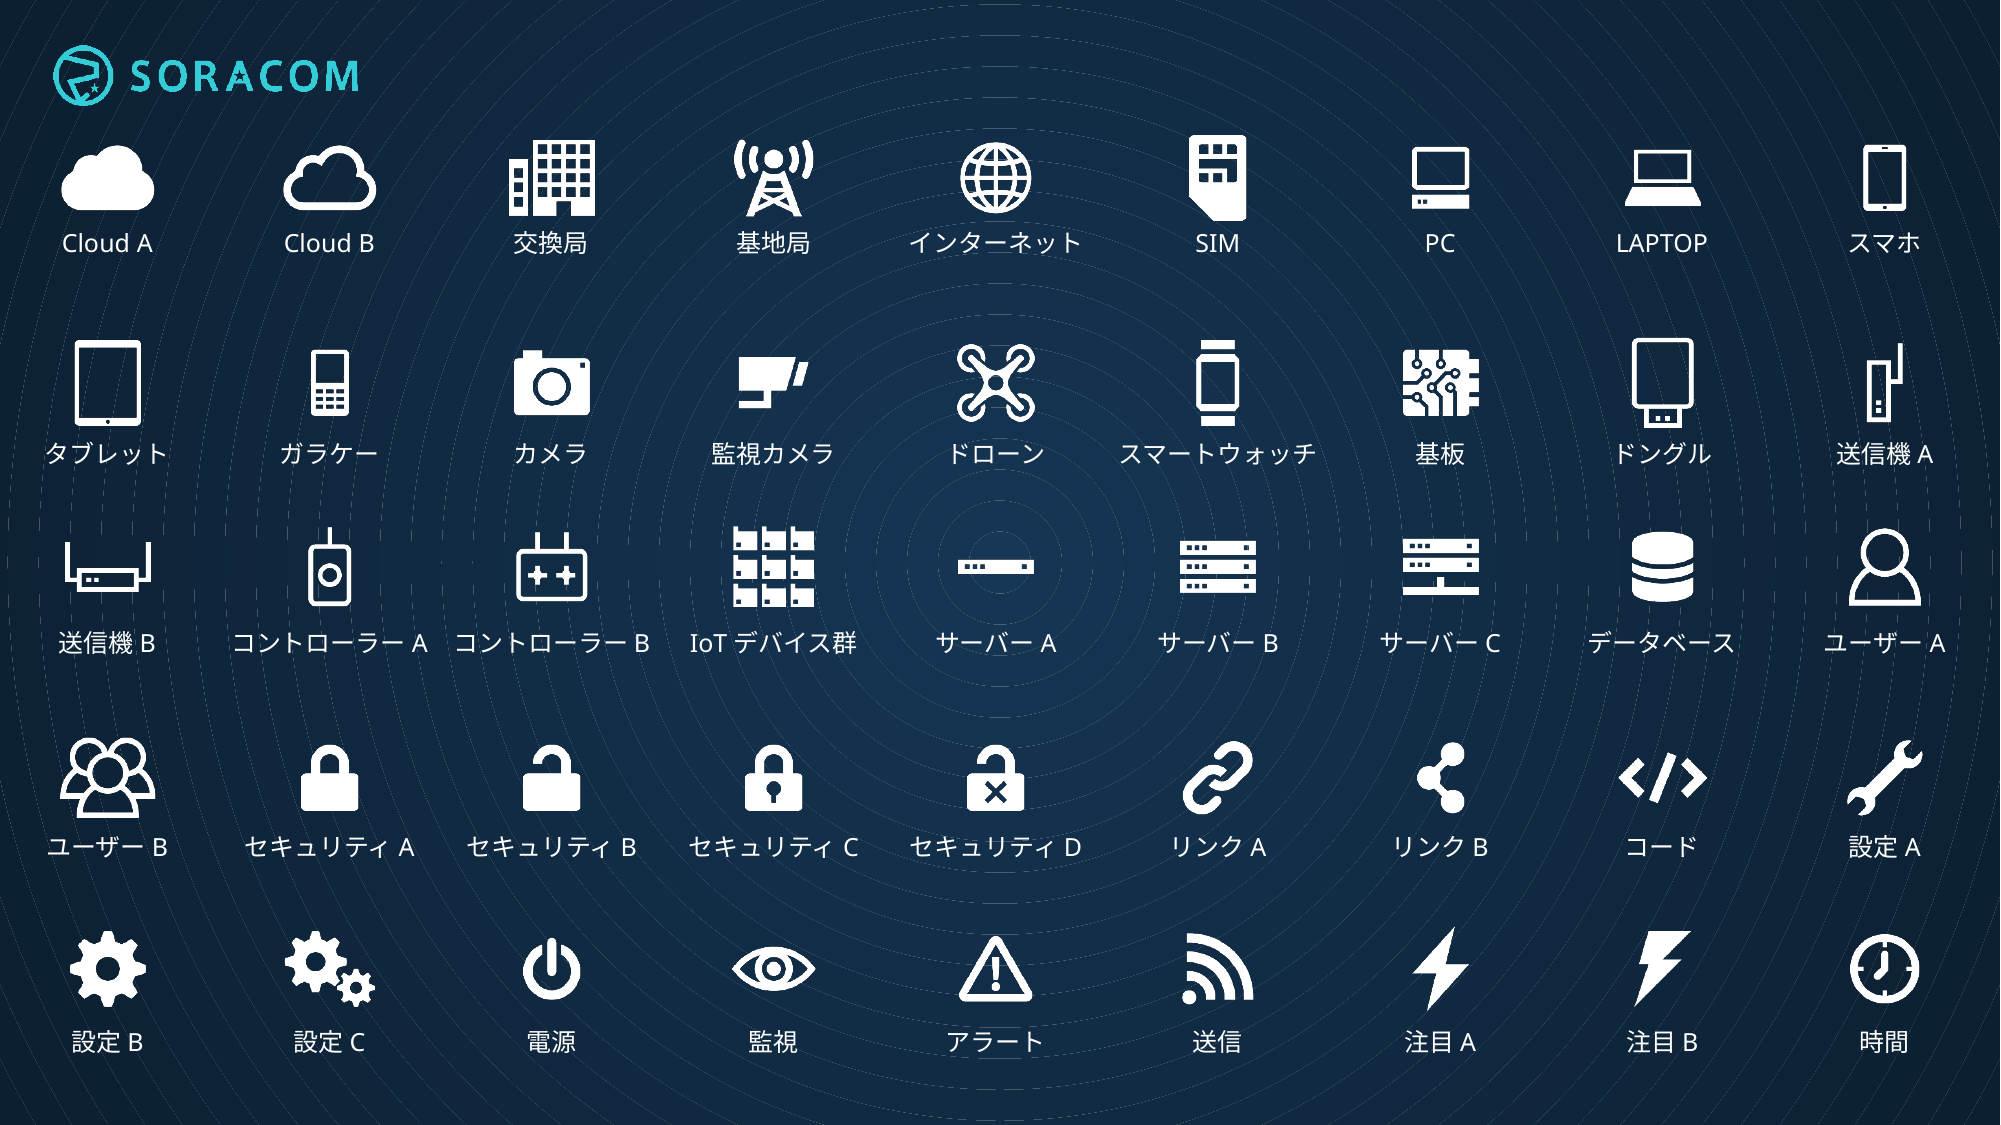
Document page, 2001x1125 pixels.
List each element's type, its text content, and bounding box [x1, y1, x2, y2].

text_box 監視 [733, 1028, 814, 1065]
text_box 送信機A [1821, 430, 1948, 476]
text_box ユーザーB [31, 824, 183, 869]
text_box 送信機B [43, 620, 171, 665]
picture [1380, 118, 1500, 237]
text_box コード [1609, 837, 1715, 869]
picture [1380, 507, 1500, 626]
picture [270, 118, 389, 237]
text_box サーバーB [1142, 620, 1294, 665]
picture [936, 507, 1055, 626]
picture [936, 118, 1055, 237]
picture [492, 323, 611, 442]
text_box セキュリティD [894, 824, 1097, 869]
picture [492, 507, 611, 626]
picture [48, 507, 167, 626]
picture [1380, 718, 1500, 837]
text_box 電源 [511, 1028, 592, 1065]
text_box ユーザーA [1809, 620, 1961, 665]
picture [48, 718, 167, 837]
picture [48, 323, 167, 442]
text_box Cloud A [46, 220, 168, 265]
text_box ドングル [1597, 430, 1728, 476]
text_box PC [1409, 237, 1471, 265]
text_box LAPTOP [1601, 220, 1724, 265]
text_box タブレット [29, 430, 185, 476]
text_box 送信 [1178, 1028, 1258, 1065]
picture [53, 45, 358, 106]
picture [936, 323, 1055, 442]
picture [714, 909, 833, 1028]
picture [714, 507, 833, 626]
picture [1158, 118, 1277, 237]
text_box コントローラーA [216, 620, 438, 665]
picture [1603, 507, 1722, 626]
picture [936, 909, 1055, 1028]
picture [1380, 909, 1500, 1028]
text_box SIM [1180, 237, 1256, 265]
text_box 設定A [1834, 837, 1936, 869]
picture [270, 323, 389, 442]
text_box 監視カメラ [696, 430, 852, 476]
text_box 基板 [1400, 442, 1480, 476]
picture [714, 118, 833, 237]
text_box スマートウォッチ [1103, 430, 1333, 476]
text_box 注目B [1611, 1028, 1714, 1065]
picture [270, 718, 389, 837]
text_box サーバーA [920, 620, 1072, 665]
picture [1380, 323, 1500, 442]
picture [1603, 118, 1722, 237]
text_box 設定B [56, 1028, 159, 1065]
picture [936, 718, 1055, 837]
text_box リンクB [1376, 824, 1504, 869]
picture [48, 909, 167, 1028]
picture [1158, 323, 1277, 442]
text_box アラート [931, 1019, 1061, 1065]
picture [1603, 909, 1722, 1028]
text_box セキュリティC [673, 824, 874, 869]
picture [1825, 507, 1944, 626]
picture [1825, 909, 1944, 1028]
text_box カメラ [499, 442, 604, 476]
picture [1158, 718, 1277, 837]
text_box 設定C [278, 1028, 381, 1065]
text_box 基地局 [721, 237, 826, 265]
text_box データベース [1572, 620, 1752, 665]
text_box ドローン [931, 430, 1060, 476]
text_box セキュリティB [451, 824, 652, 869]
picture [1825, 323, 1944, 442]
text_box サーバーC [1364, 620, 1516, 665]
picture [1603, 323, 1722, 442]
text_box IoTデバイス群 [674, 620, 873, 665]
picture [1603, 718, 1722, 837]
picture [492, 118, 611, 237]
picture [492, 909, 611, 1028]
picture [270, 507, 389, 626]
text_box Cloud B [268, 220, 390, 265]
picture [1825, 718, 1944, 837]
picture [492, 718, 611, 837]
text_box 注目A [1389, 1028, 1491, 1065]
text_box 時間 [1844, 1028, 1925, 1065]
text_box コントローラーB [438, 620, 665, 665]
text_box スマホ [1832, 237, 1937, 265]
text_box インターネット [893, 220, 1099, 265]
text_box 交換局 [499, 237, 604, 265]
picture [1825, 118, 1944, 237]
text_box ガラケー [264, 430, 395, 476]
picture [714, 323, 833, 442]
picture [48, 118, 167, 237]
text_box リンクA [1154, 824, 1282, 869]
picture [714, 718, 833, 837]
text_box セキュリティA [229, 824, 430, 869]
picture [270, 909, 389, 1028]
picture [1158, 507, 1277, 626]
picture [1158, 909, 1277, 1028]
